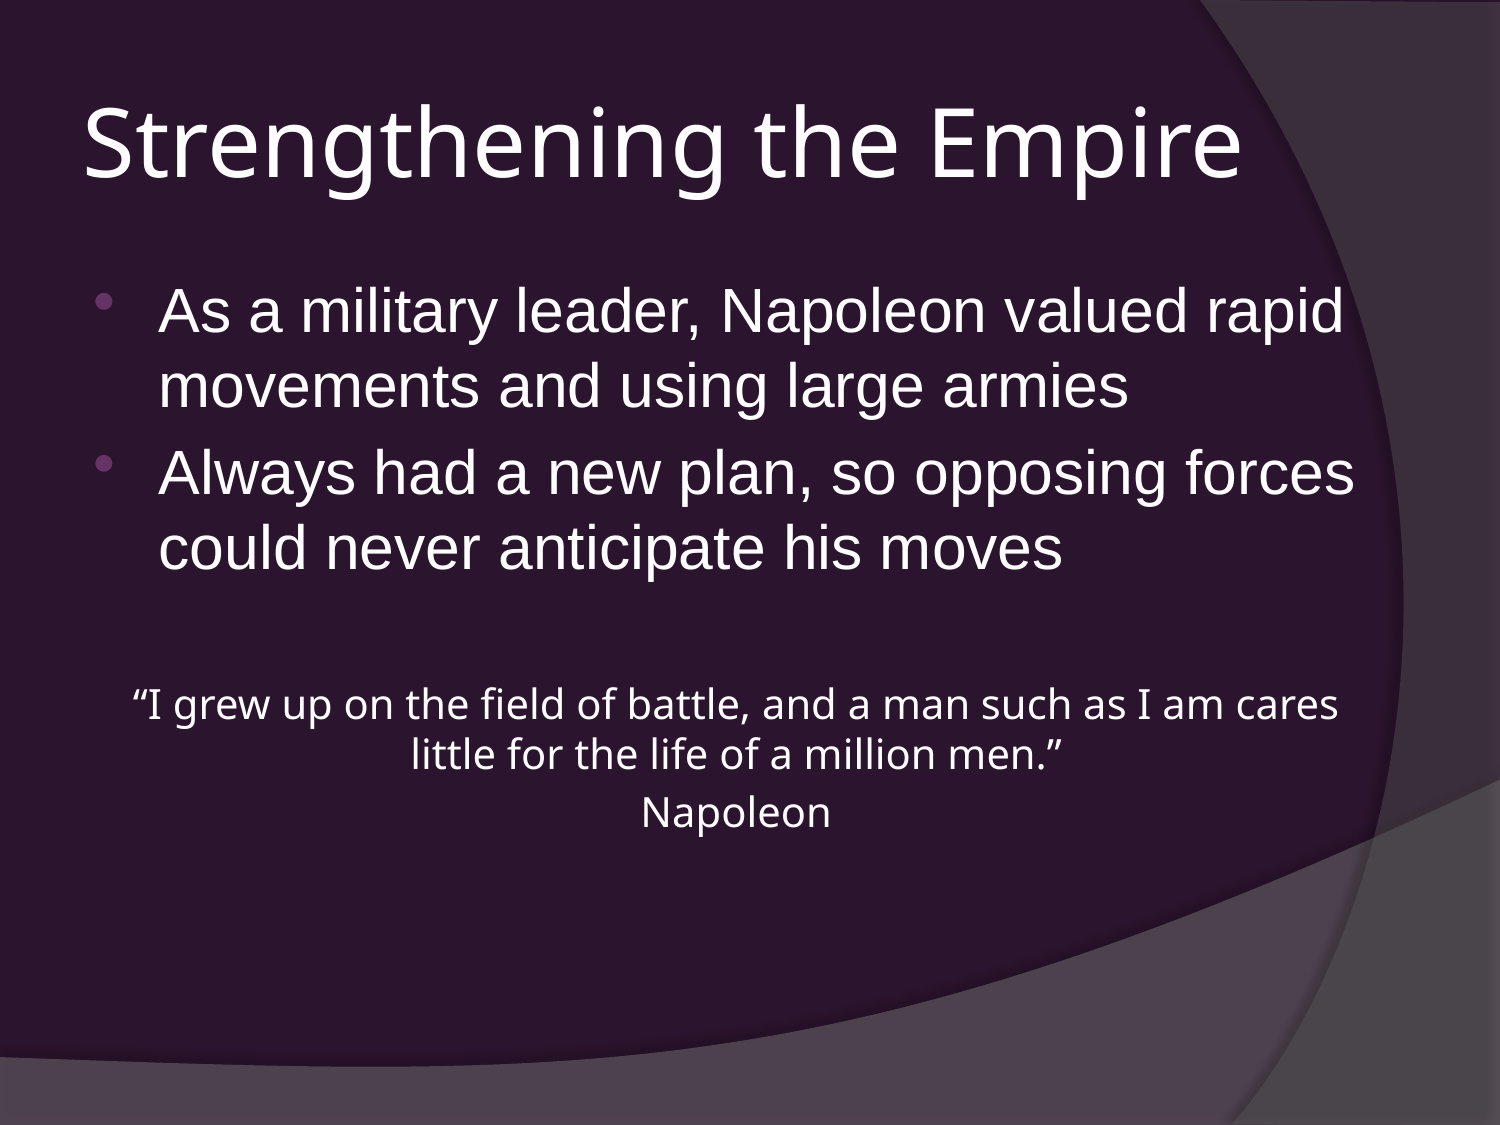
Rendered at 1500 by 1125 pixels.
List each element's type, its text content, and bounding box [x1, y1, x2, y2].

list As a military leader, Napoleon valued rapid movements and using large armies Always had a new plan, so opposing forces could never anticipate his moves “I grew up on the field of battle, and a man such as I am cares little for the life of a million men.” Napoleon [75, 262, 1392, 1005]
title Strengthening the Empire [75, 45, 1300, 233]
